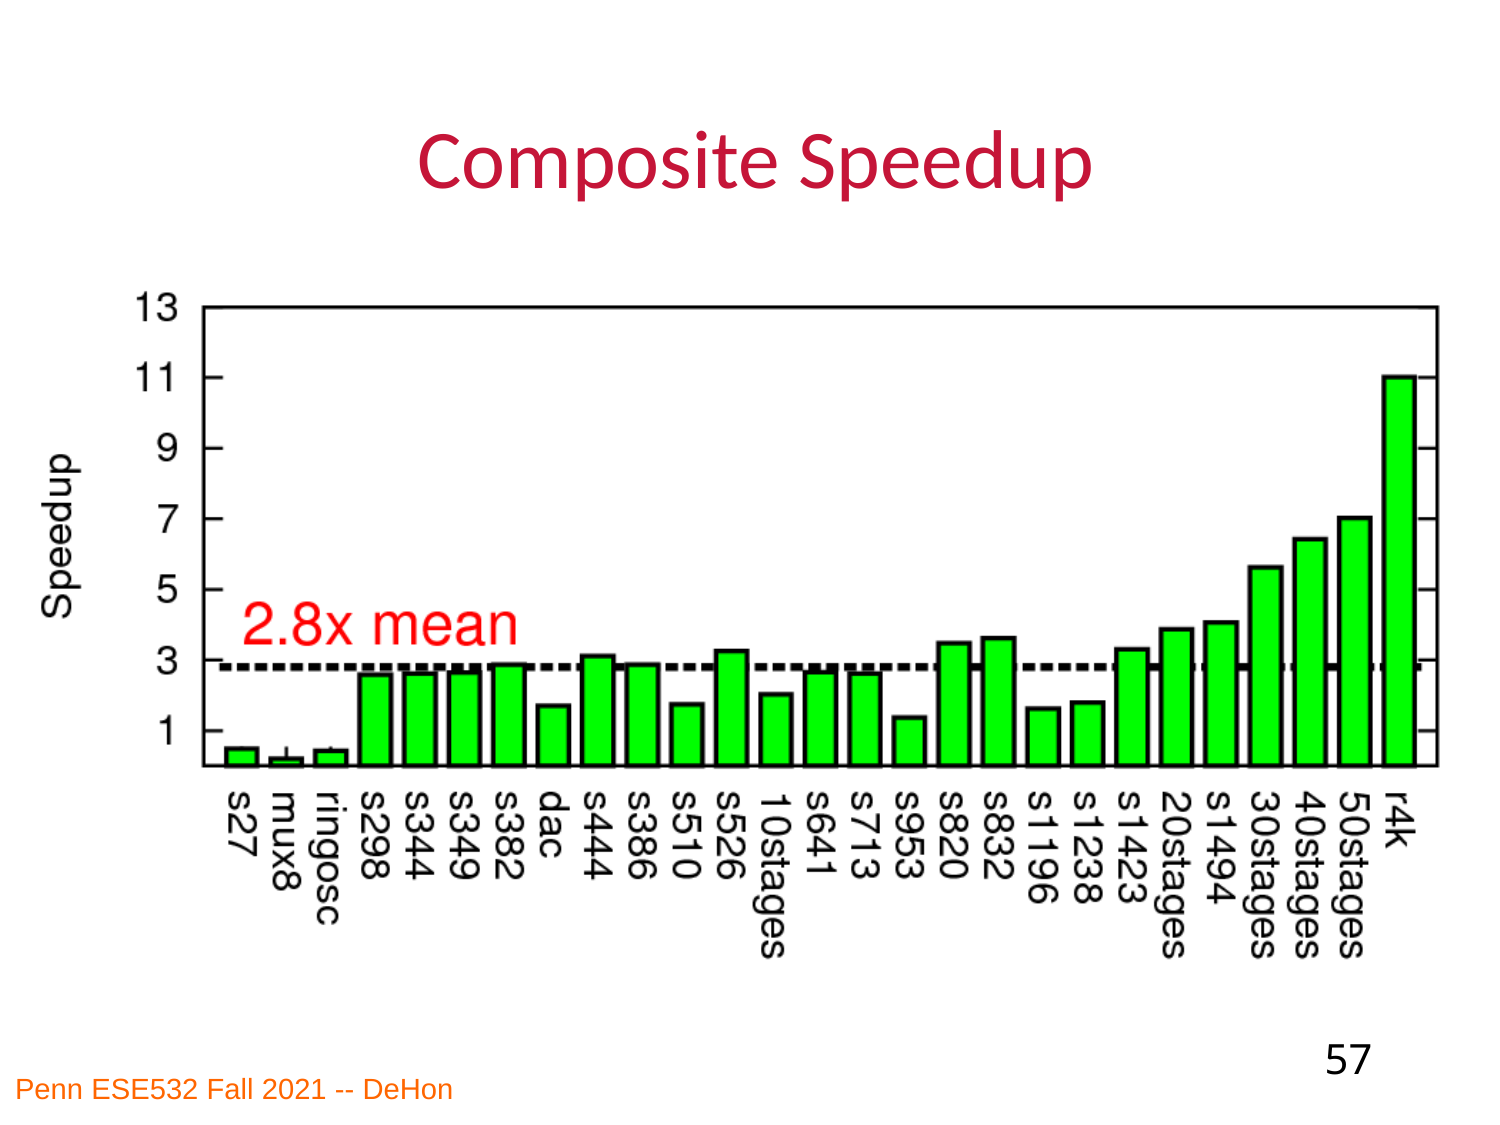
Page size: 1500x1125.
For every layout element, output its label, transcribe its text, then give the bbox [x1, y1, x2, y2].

slide_number 57 [1074, 1024, 1388, 1101]
slide_number Penn ESE532 Fall 2021 -- DeHon [0, 1062, 688, 1125]
picture [0, 257, 1500, 1008]
text_box Composite Speedup [137, 99, 1375, 205]
